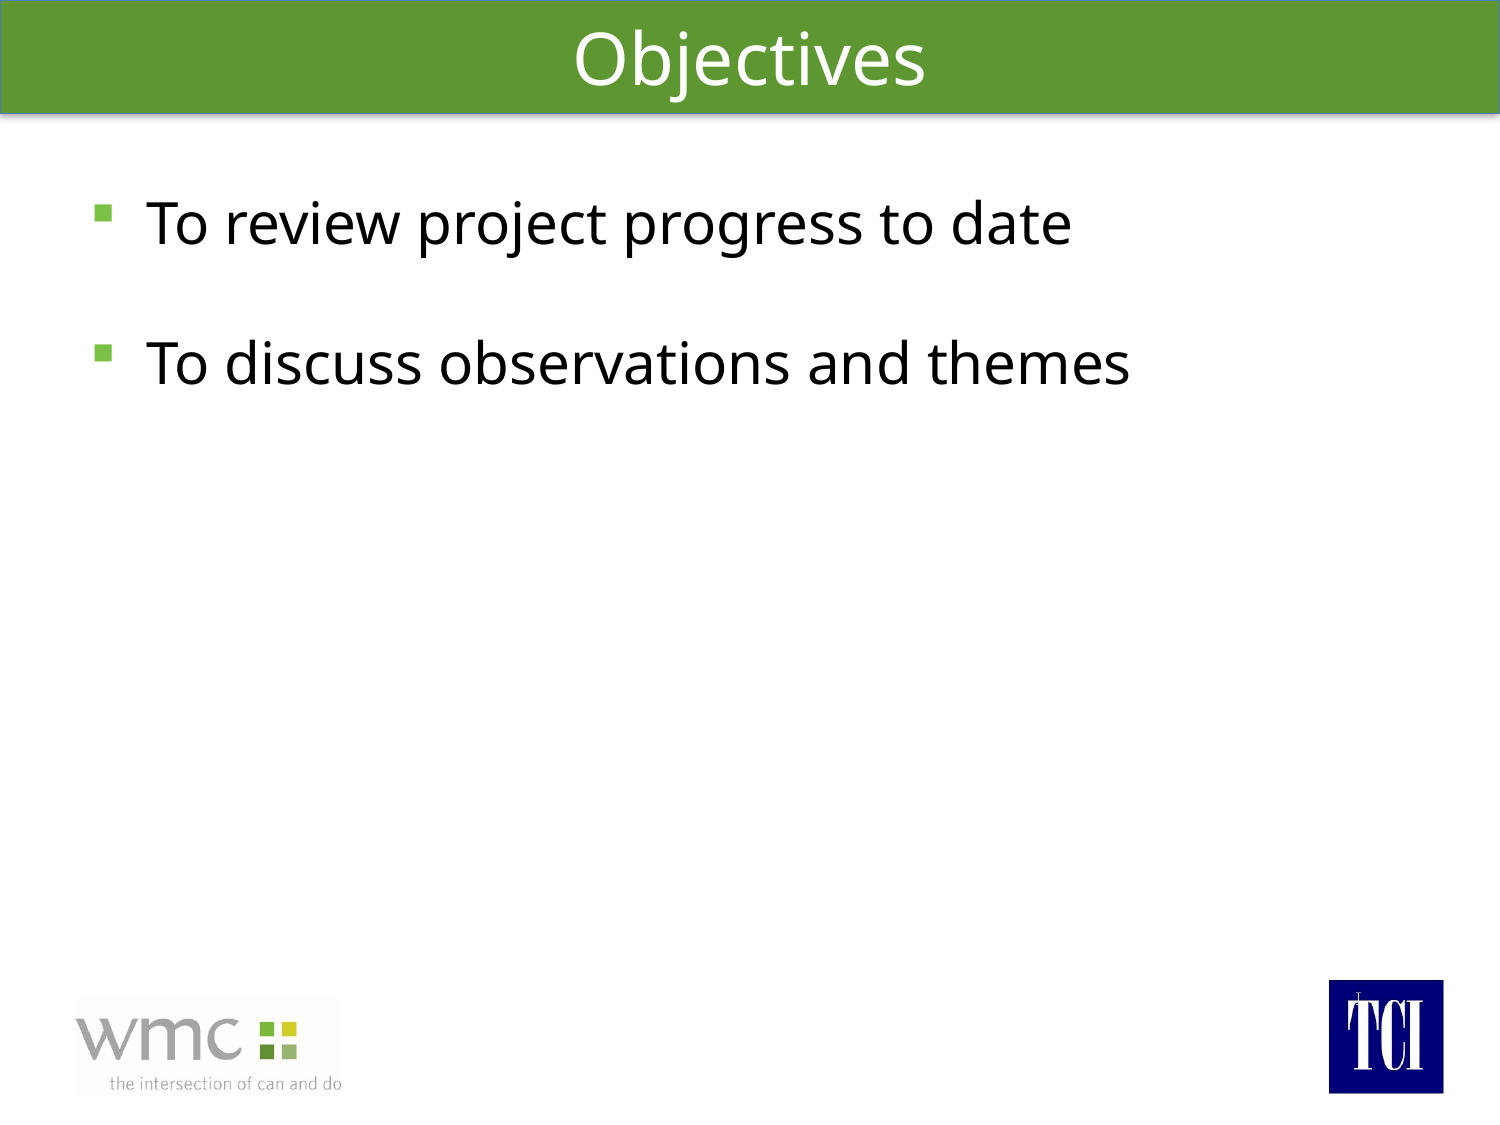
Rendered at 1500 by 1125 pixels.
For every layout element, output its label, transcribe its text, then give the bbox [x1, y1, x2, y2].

list To review project progress to date To discuss observations and themes [75, 178, 1416, 406]
title Objectives [0, 0, 1500, 114]
picture [75, 995, 342, 1094]
picture [1328, 979, 1444, 1094]
